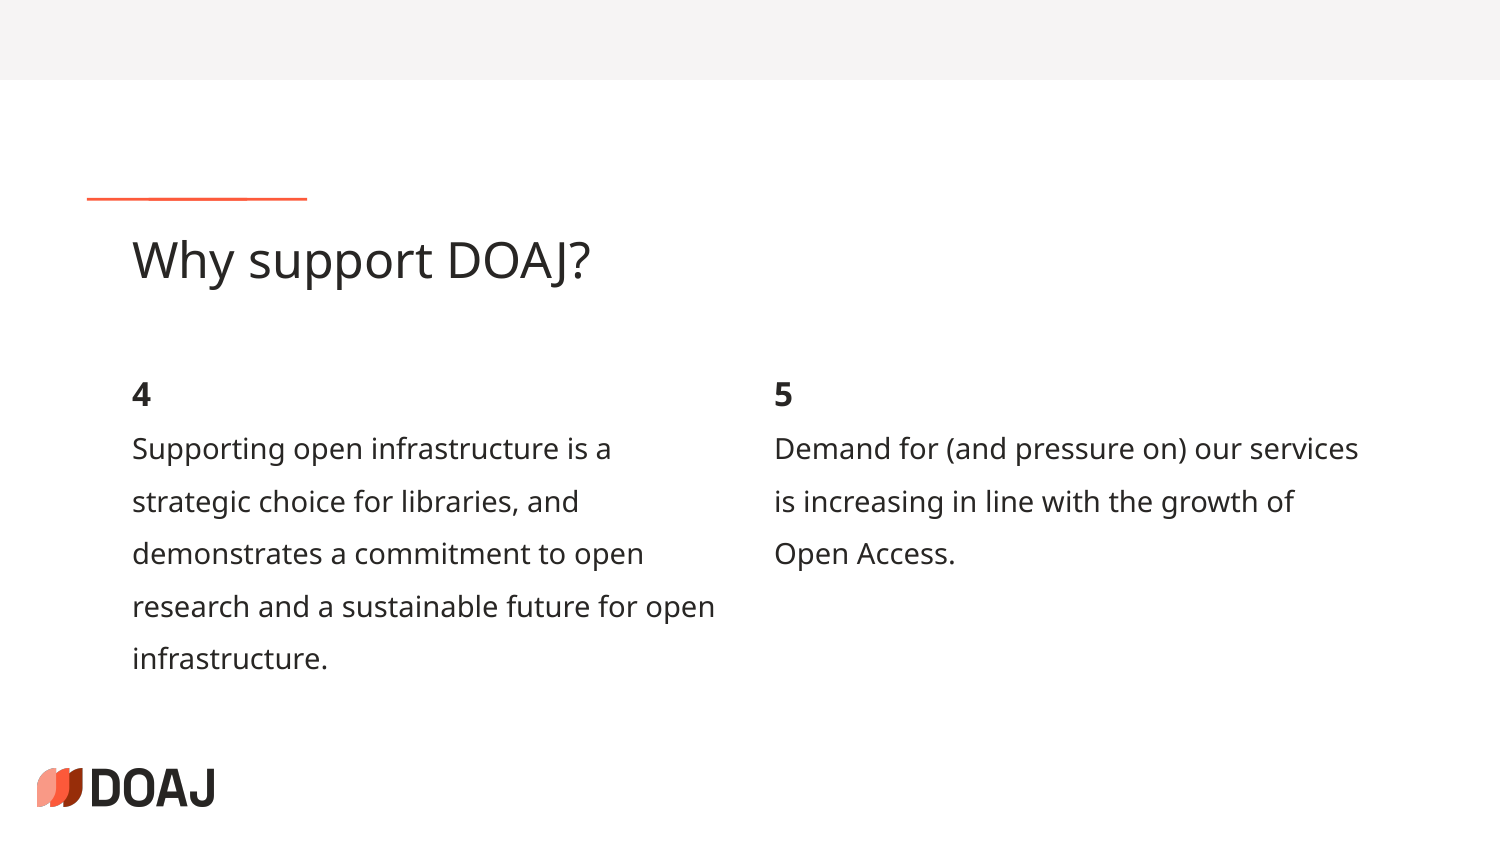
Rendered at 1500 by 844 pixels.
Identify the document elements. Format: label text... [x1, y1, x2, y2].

list 5 Demand for (and pressure on) our services is increasing in line with the growth of Open Access. [761, 341, 1381, 712]
picture [37, 768, 214, 807]
list 4 Supporting open infrastructure is a strategic choice for libraries, and demonstrates a commitment to open research and a sustainable future for open infrastructure. [119, 341, 739, 712]
title Why support DOAJ? [119, 216, 1381, 305]
